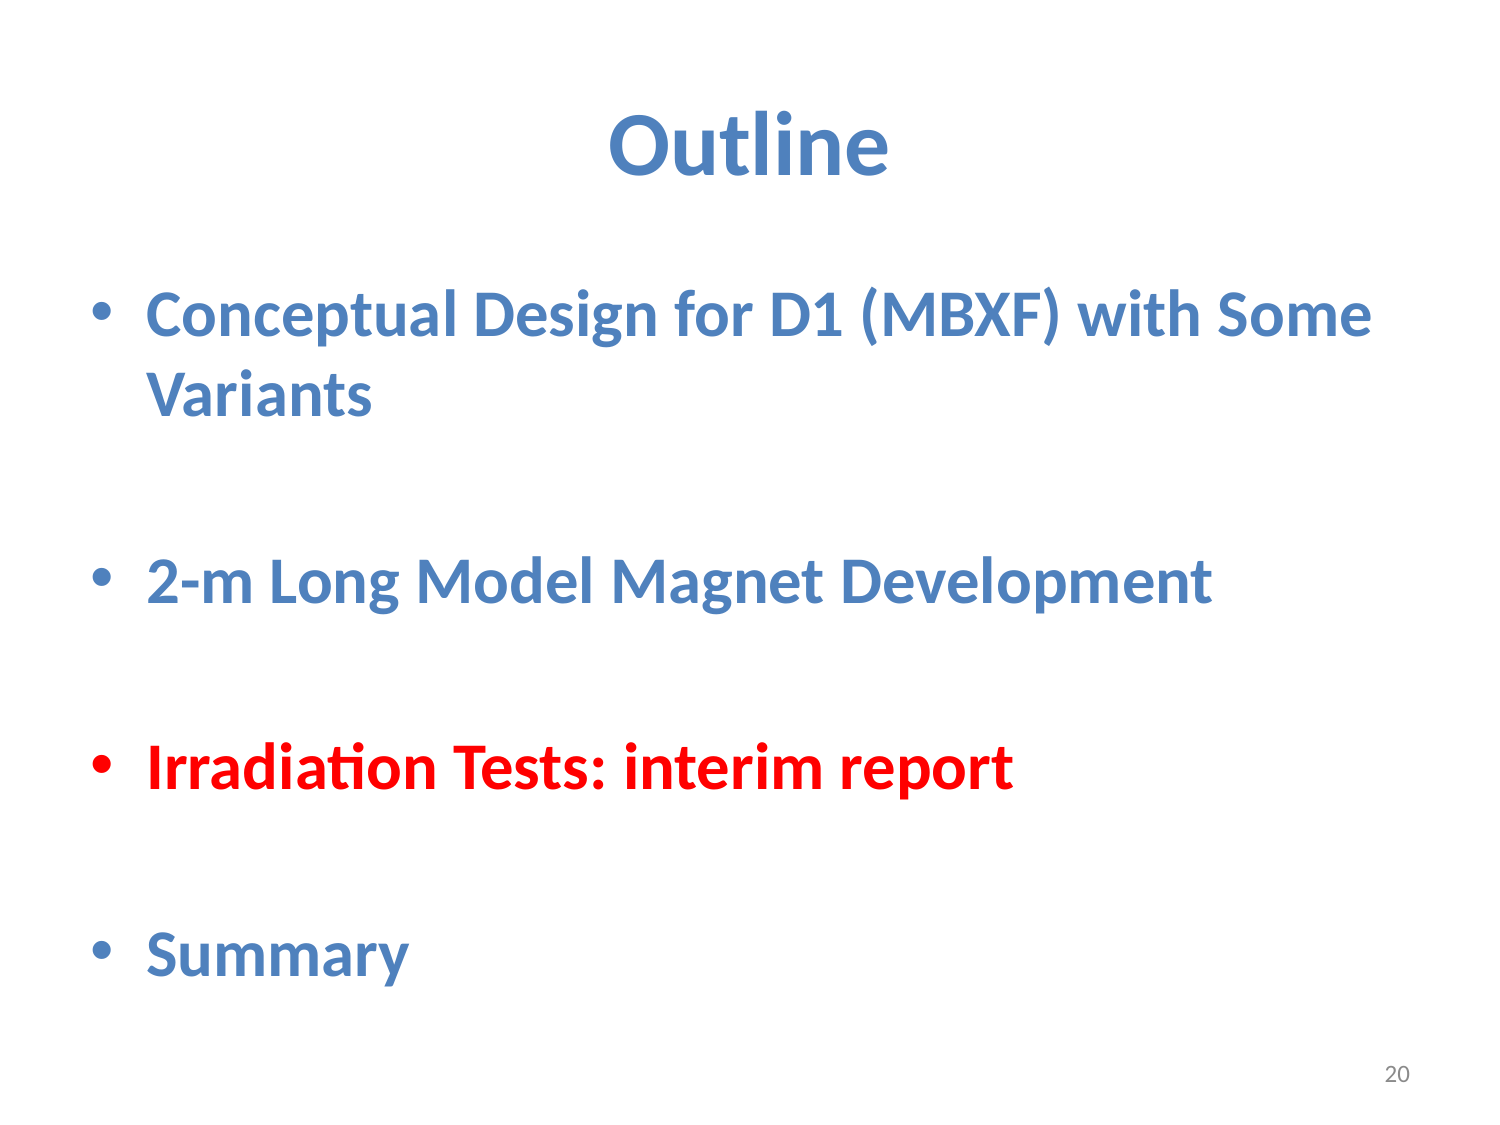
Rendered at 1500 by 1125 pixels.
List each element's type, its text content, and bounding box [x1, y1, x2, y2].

title Outline [75, 45, 1425, 233]
list Conceptual Design for D1 (MBXF) with Some Variants 2-m Long Model Magnet Development Irradiation Tests: interim report Summary [75, 262, 1425, 1005]
slide_number 20 [1074, 1042, 1425, 1103]
